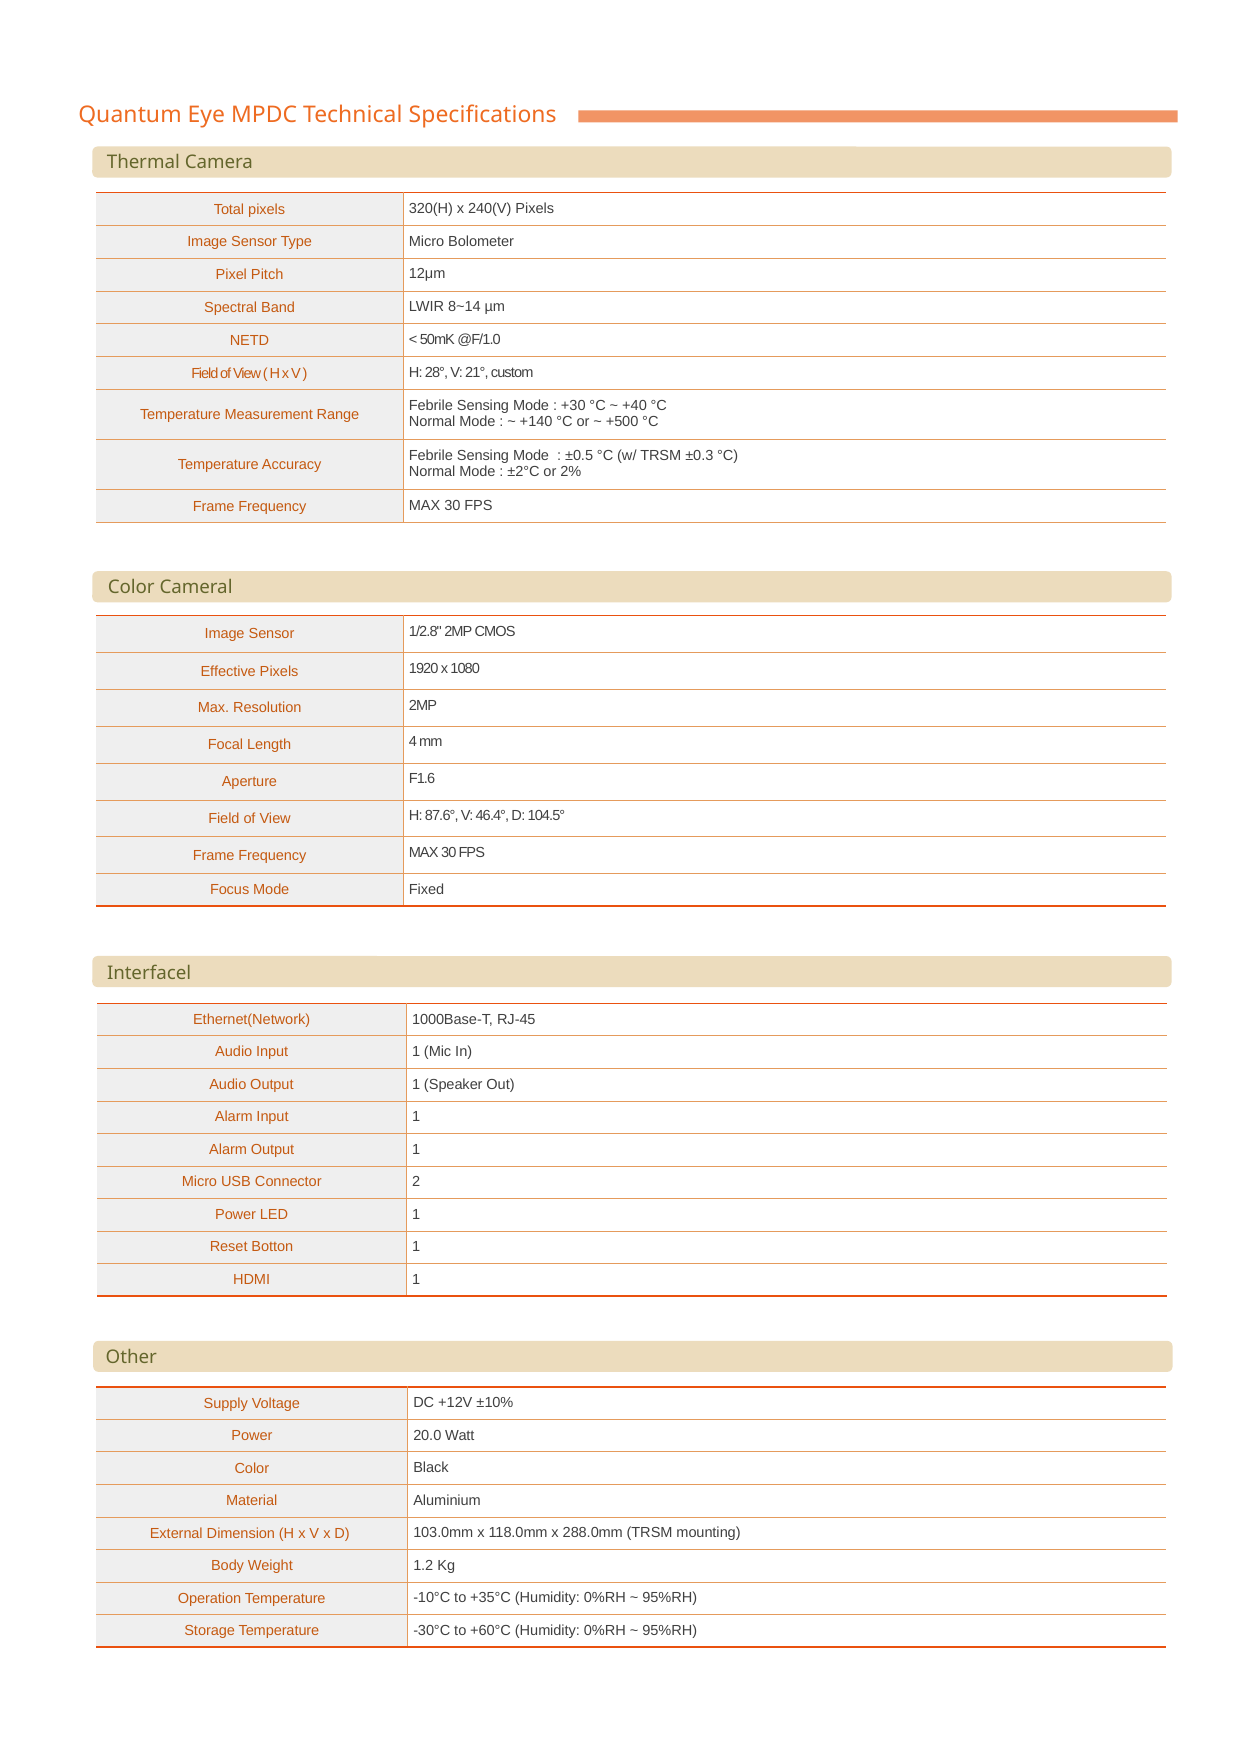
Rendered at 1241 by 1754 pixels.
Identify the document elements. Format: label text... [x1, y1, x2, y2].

table_cell Febrile Sensing Mode : +30 °C ~ +40 °C Normal Mode : ~ +140 °C or ~ +500 °C [404, 390, 1166, 439]
text_box [577, 109, 1179, 124]
table_cell 1.2 Kg [408, 1550, 1166, 1582]
text_box Other [105, 1345, 157, 1368]
text_box Quantum Eye MPDC Technical Specifications [63, 92, 573, 135]
table_cell Body Weight [96, 1550, 407, 1582]
table_cell Frame Frequency [96, 837, 403, 873]
table_cell Material [96, 1485, 407, 1517]
table_cell Alarm Output [97, 1134, 406, 1166]
table_cell MAX 30 FPS [404, 490, 1166, 522]
table_header DC +12V ±10% [408, 1388, 1166, 1419]
table_header Total pixels [96, 193, 403, 225]
table_cell NETD [96, 324, 403, 356]
table_cell 1 (Mic In) [407, 1036, 1167, 1068]
table_cell HDMI [97, 1264, 406, 1295]
text_box Color Cameral [107, 574, 233, 598]
table_cell F1.6 [404, 764, 1166, 800]
table_header Image Sensor [96, 616, 403, 652]
table_cell 103.0mm x 118.0mm x 288.0mm (TRSM mounting) [408, 1518, 1166, 1549]
table_cell 1 (Speaker Out) [407, 1069, 1167, 1101]
table_cell Storage Temperature [96, 1615, 407, 1646]
table_cell Operation Temperature [96, 1583, 407, 1614]
text_box [91, 145, 1173, 179]
table_cell Fixed [404, 874, 1166, 905]
table_header Supply Voltage [96, 1388, 407, 1419]
table_cell Audio Output [97, 1069, 406, 1101]
table_header Ethernet(Network) [97, 1004, 406, 1035]
table_cell 2MP [404, 690, 1166, 726]
table_cell Micro Bolometer [404, 226, 1166, 258]
table_cell -10°C to +35°C (Humidity: 0%RH ~ 95%RH) [408, 1583, 1166, 1614]
table_cell External Dimension (H x V x D) [96, 1518, 407, 1549]
table_cell 1 [407, 1199, 1167, 1231]
table_cell Audio Input [97, 1036, 406, 1068]
text_box [92, 1339, 1174, 1373]
table_cell Temperature Measurement Range [96, 390, 403, 439]
table_cell Spectral Band [96, 292, 403, 323]
table_cell H: 87.6°, V: 46.4°, D: 104.5° [404, 801, 1166, 836]
table_cell Max. Resolution [96, 690, 403, 726]
table_cell 1 [407, 1102, 1167, 1133]
table_cell -30°C to +60°C (Humidity: 0%RH ~ 95%RH) [408, 1615, 1166, 1646]
table_cell Pixel Pitch [96, 259, 403, 291]
table_cell Temperature Accuracy [96, 440, 403, 489]
table_cell LWIR 8~14 µm [404, 292, 1166, 323]
text_box [91, 570, 1173, 604]
table_cell H: 28°, V: 21°, custom [404, 357, 1166, 389]
table_cell 1920 x 1080 [404, 653, 1166, 689]
table_cell Aluminium [408, 1485, 1166, 1517]
table_cell 1 [407, 1232, 1167, 1263]
table_cell 12μm [404, 259, 1166, 291]
table_cell Focus Mode [96, 874, 403, 905]
table_cell 1 [407, 1264, 1167, 1295]
table_cell < 50mK @F/1.0 [404, 324, 1166, 356]
table_cell Aperture [96, 764, 403, 800]
table_cell Power [96, 1420, 407, 1451]
table_cell Alarm Input [97, 1102, 406, 1133]
table_header 320(H) x 240(V) Pixels [404, 193, 1166, 225]
table_cell Color [96, 1452, 407, 1484]
table_cell 4 mm [404, 727, 1166, 763]
table_cell Febrile Sensing Mode : ±0.5 °C (w/ TRSM ±0.3 °C) Normal Mode : ±2°C or 2% [404, 440, 1166, 489]
table_cell Image Sensor Type [96, 226, 403, 258]
table_cell Reset Botton [97, 1232, 406, 1263]
table_cell Power LED [97, 1199, 406, 1231]
table_cell Focal Length [96, 727, 403, 763]
table_cell Field of View ( H x V ) [96, 357, 403, 389]
table_cell MAX 30 FPS [404, 837, 1166, 873]
text_box [91, 954, 1173, 989]
table_cell Micro USB Connector [97, 1167, 406, 1198]
table_cell Frame Frequency [96, 490, 403, 522]
table_cell Black [408, 1452, 1166, 1484]
table_header 1000Base-T, RJ-45 [407, 1004, 1167, 1035]
table_cell 20.0 Watt [408, 1420, 1166, 1451]
table_cell 1 [407, 1134, 1167, 1166]
table_cell Effective Pixels [96, 653, 403, 689]
text_box Interfacel [107, 961, 191, 984]
table_cell 2 [407, 1167, 1167, 1198]
table_cell Field of View [96, 801, 403, 836]
table_header 1/2.8" 2MP CMOS [404, 616, 1166, 652]
text_box Thermal Camera [106, 150, 330, 173]
